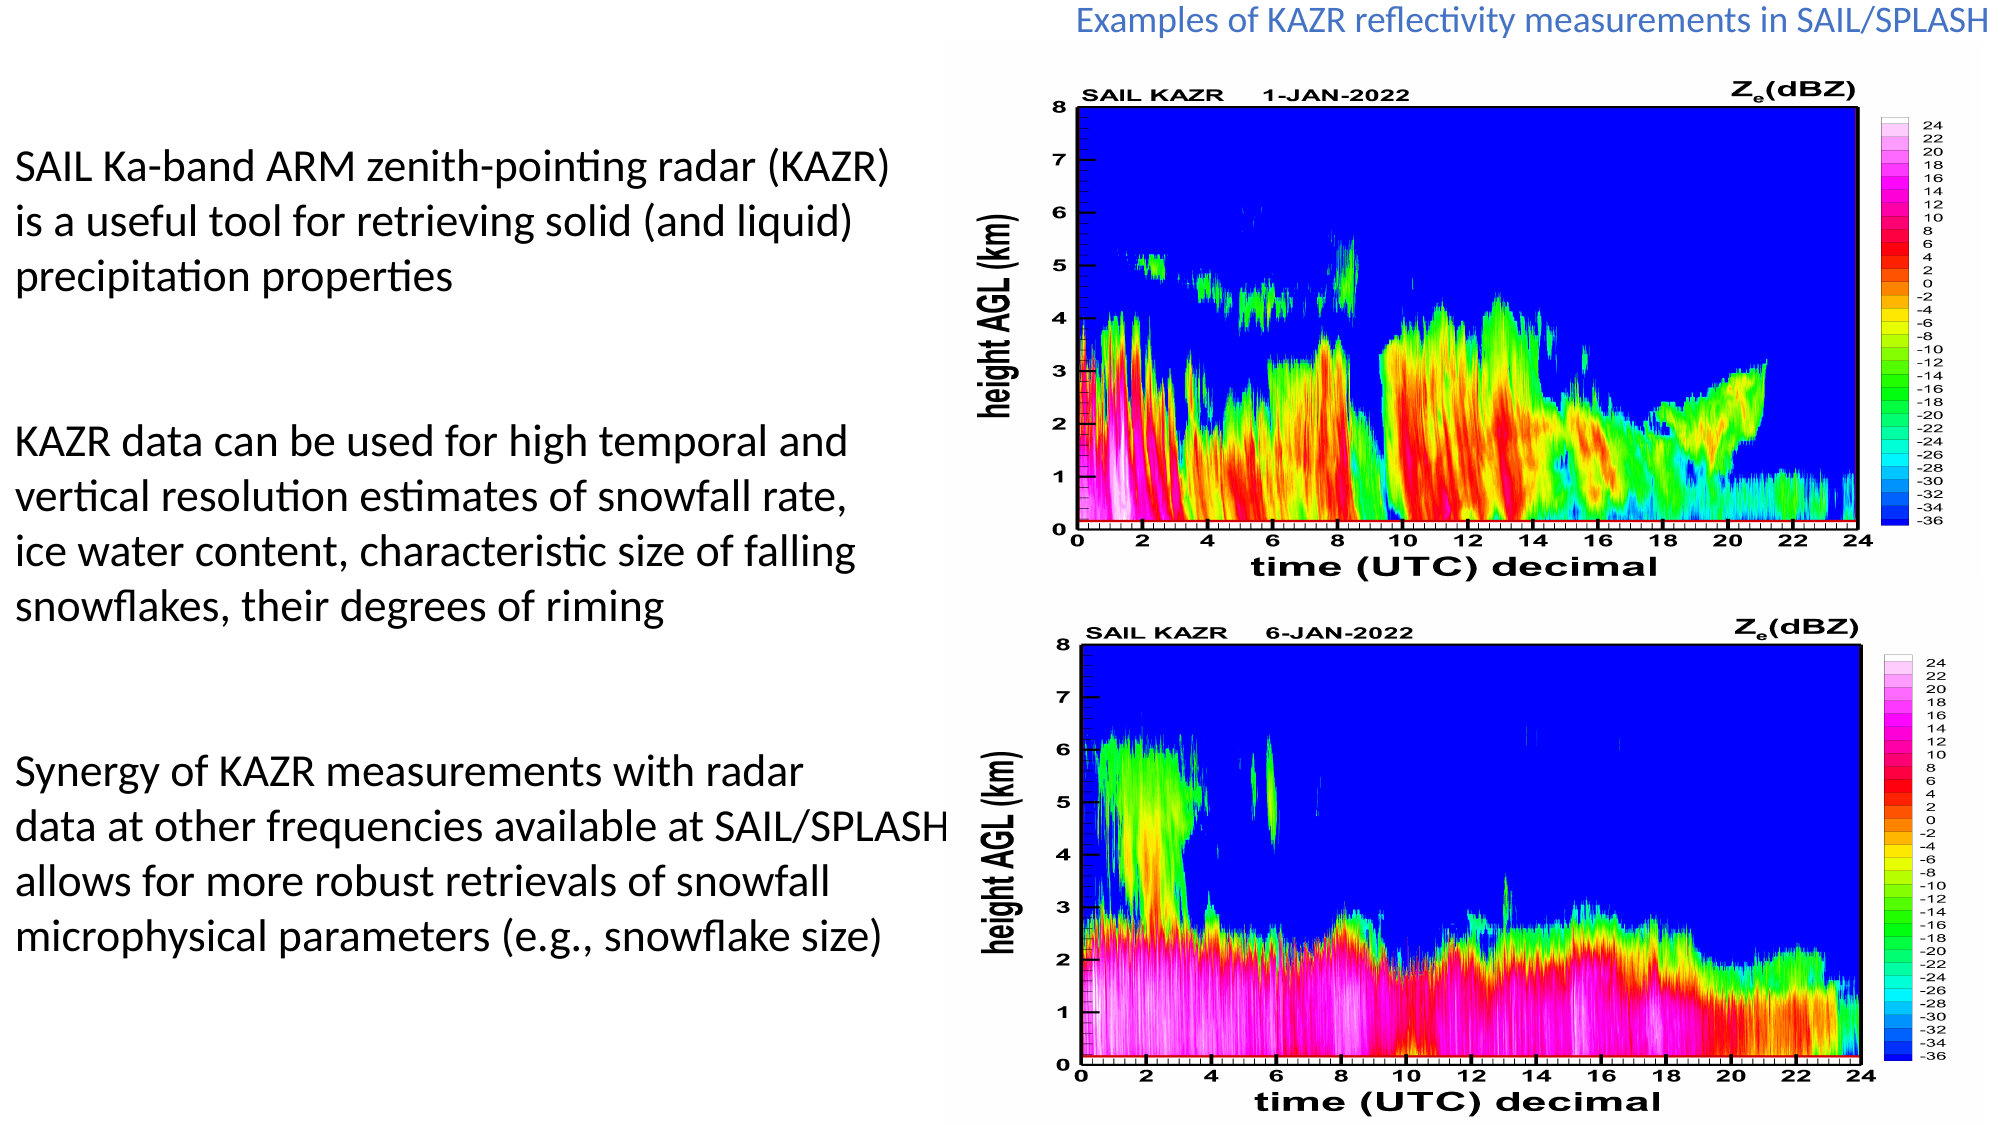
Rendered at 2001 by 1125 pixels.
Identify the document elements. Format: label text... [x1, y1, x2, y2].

picture [942, 41, 1986, 1125]
text_box SAIL Ka-band ARM zenith-pointing radar (KAZR) is a useful tool for retrieving solid (and liquid) precipitation properties KAZR data can be used for high temporal and vertical resolution estimates of snowfall rate, ice water content, characteristic size of falling snowflakes, their degrees of riming Synergy of KAZR measurements with radar data at other frequencies available at SAIL/SPLASH allows for more robust retrievals of snowfall microphysical parameters (e.g., snowflake size) [0, 128, 946, 1125]
text_box Examples of KAZR reflectivity measurements in SAIL/SPLASH [1060, 0, 2000, 47]
